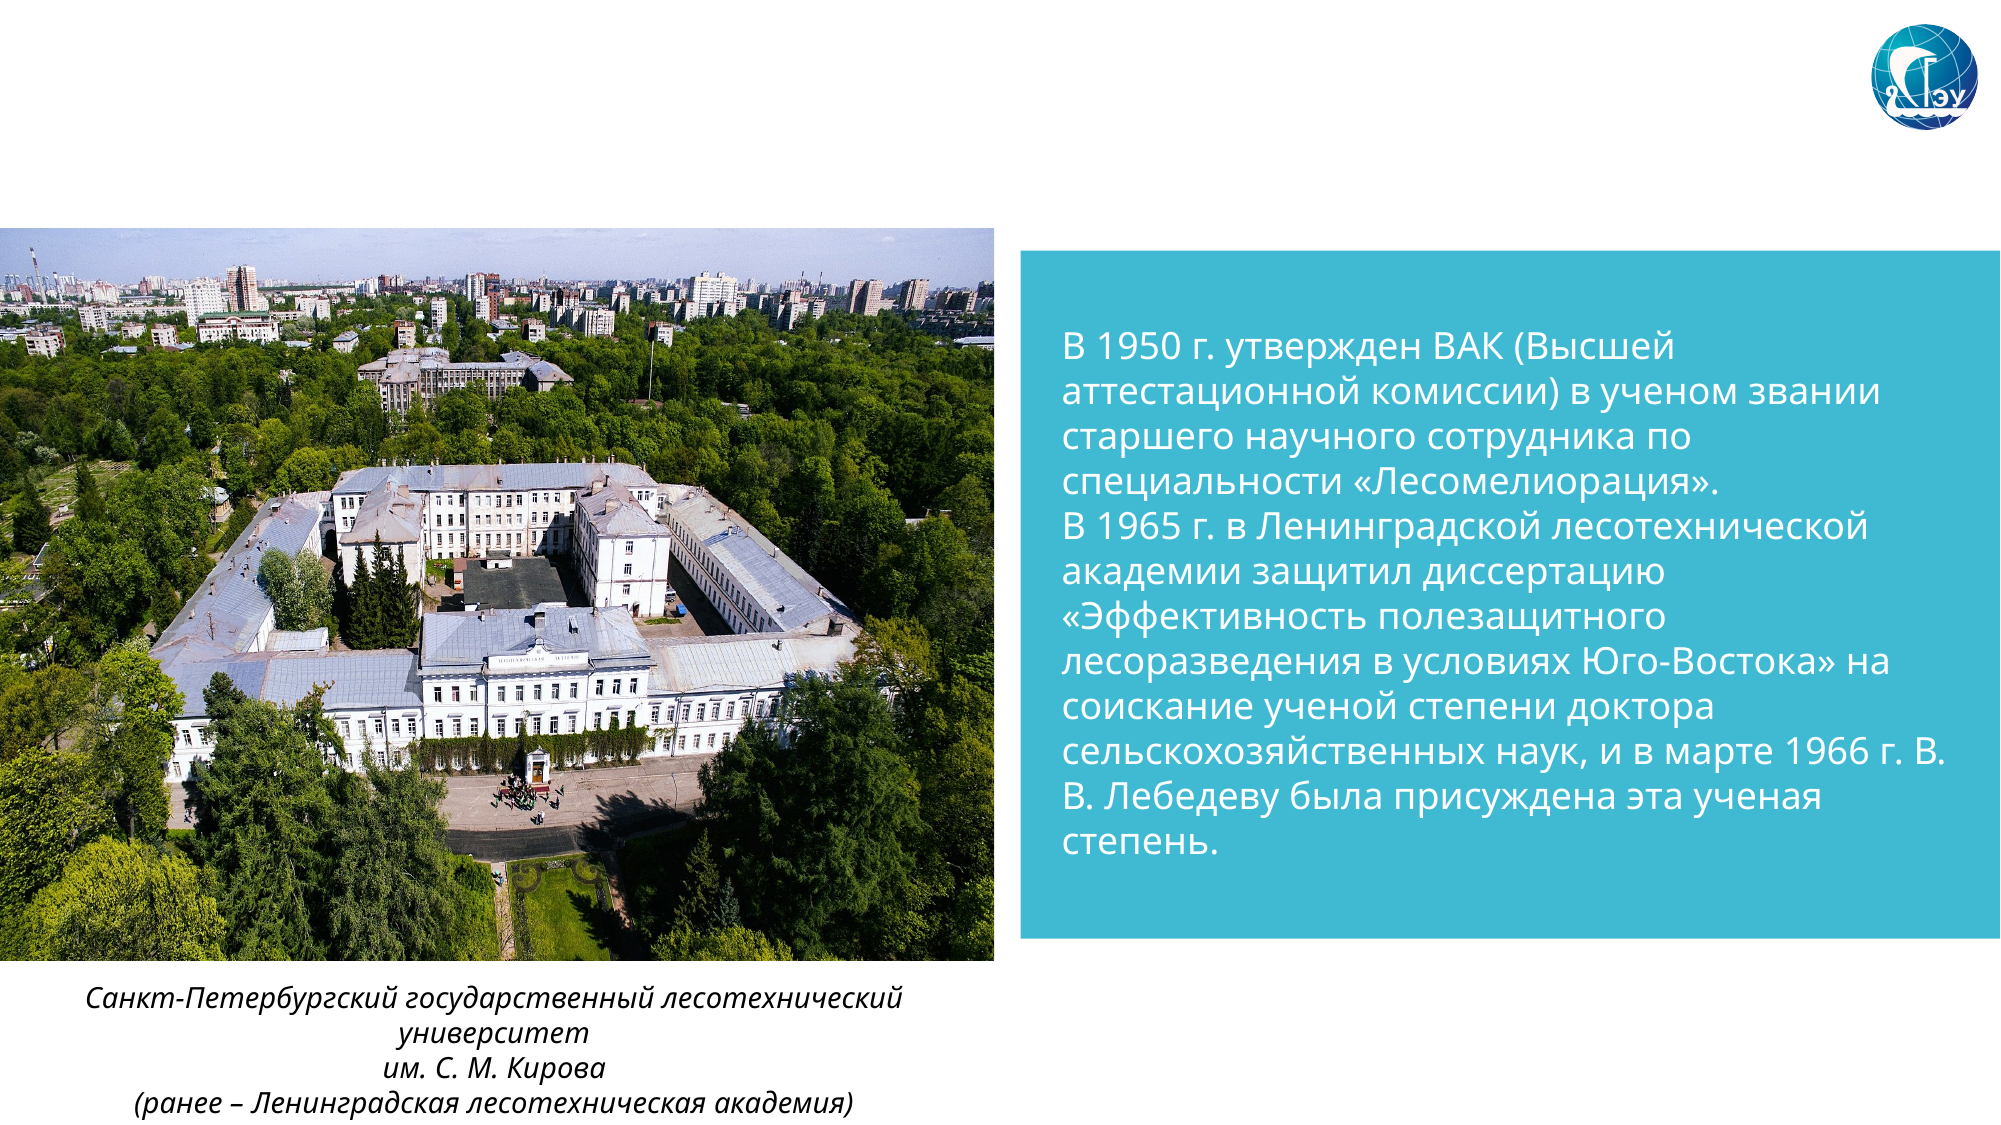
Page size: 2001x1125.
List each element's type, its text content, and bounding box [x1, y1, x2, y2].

text_box В 1950 г. утвержден ВАК (Высшей аттестационной комиссии) в ученом звании старшего научного сотрудника по специальности «Лесомелиорация». В 1965 г. в Ленинградской лесотехнической академии защитил диссертацию «Эффективность полезащитного лесоразведения в условиях Юго-Востока» на соискание ученой степени доктора сельскохозяйственных наук, и в марте 1966 г. В. В. Лебедеву была присуждена эта ученая степень. [1046, 314, 1974, 870]
text_box [0, 227, 995, 962]
text_box Санкт-Петербургский государственный лесотехнический университет им. С. М. Кирова (ранее – Ленинградская лесотехническая академия) [22, 972, 966, 1125]
picture [1863, 15, 1986, 138]
text_box [1020, 250, 2000, 939]
